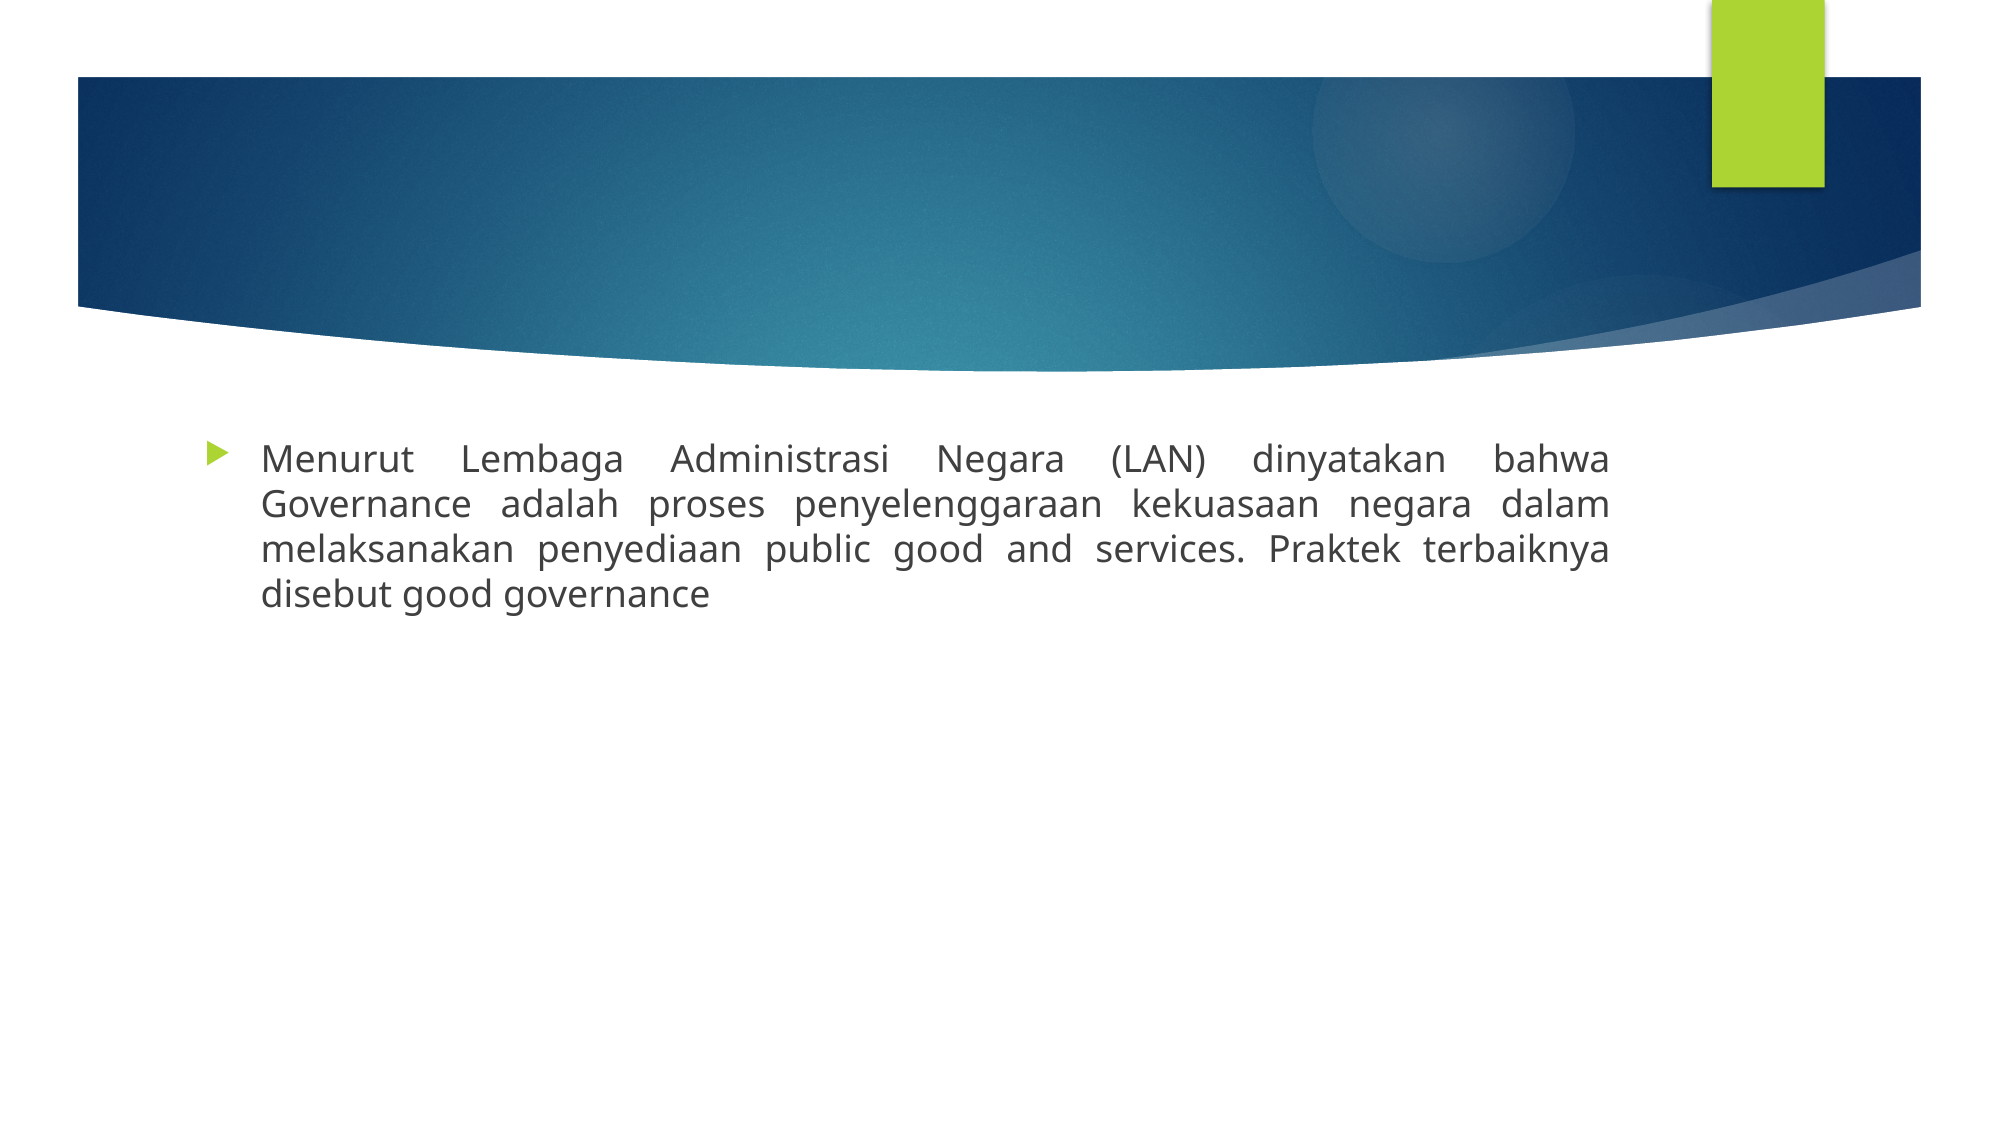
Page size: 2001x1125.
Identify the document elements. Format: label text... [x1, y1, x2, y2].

list Menurut Lembaga Administrasi Negara (LAN) dinyatakan bahwa Governance adalah proses penyelenggaraan kekuasaan negara dalam melaksanakan penyediaan public good and services. Praktek terbaiknya disebut good governance [189, 427, 1627, 988]
